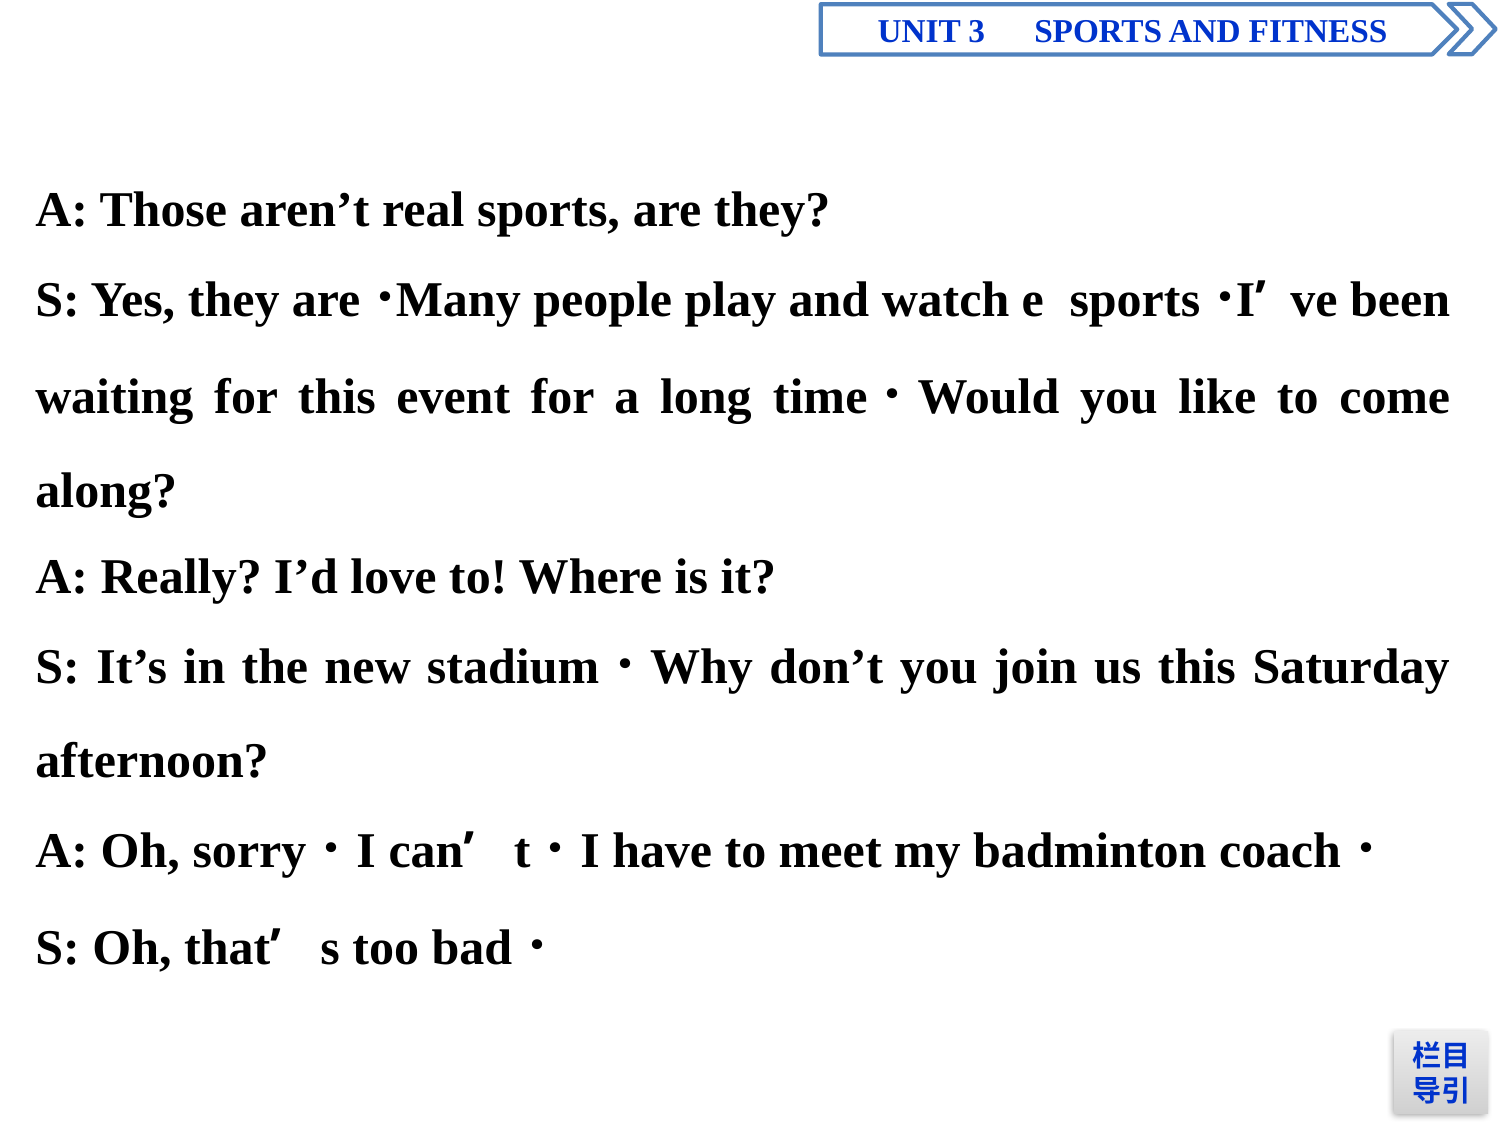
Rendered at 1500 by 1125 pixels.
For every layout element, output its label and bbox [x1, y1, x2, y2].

text_box [35, 179, 1466, 1012]
